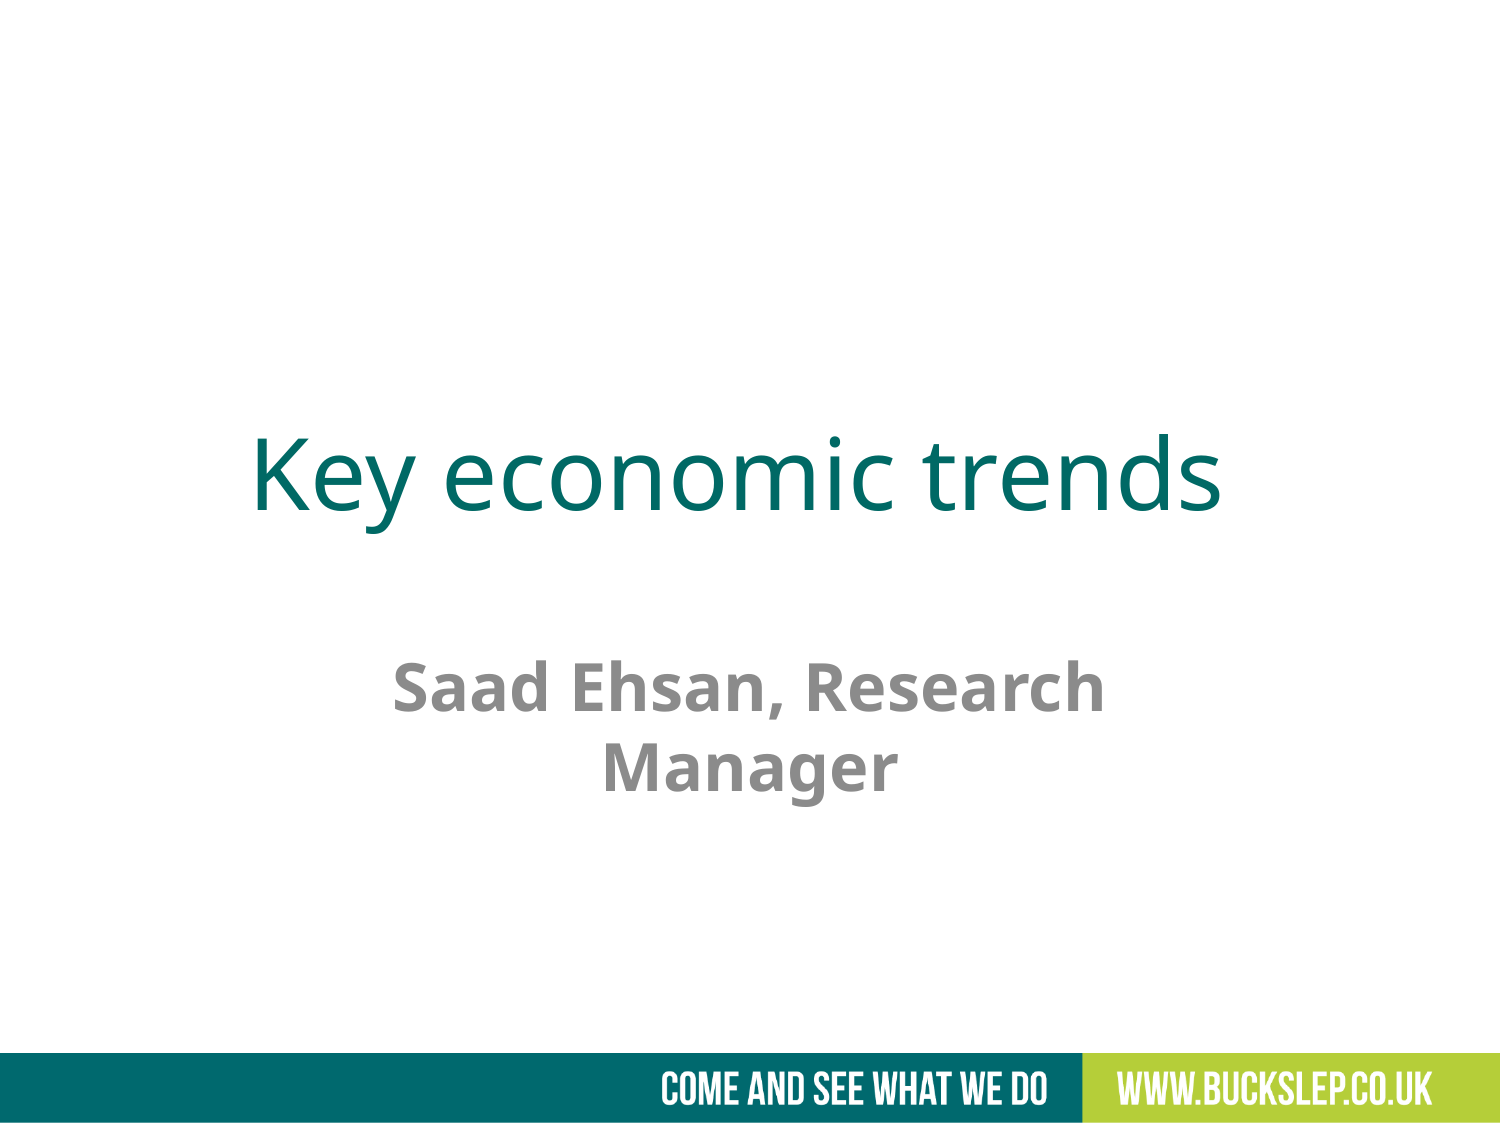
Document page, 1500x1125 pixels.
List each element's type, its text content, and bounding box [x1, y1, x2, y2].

title Key economic trends [112, 349, 1388, 591]
subtitle Saad Ehsan, Research Manager [225, 637, 1275, 925]
picture [0, 1053, 1500, 1123]
